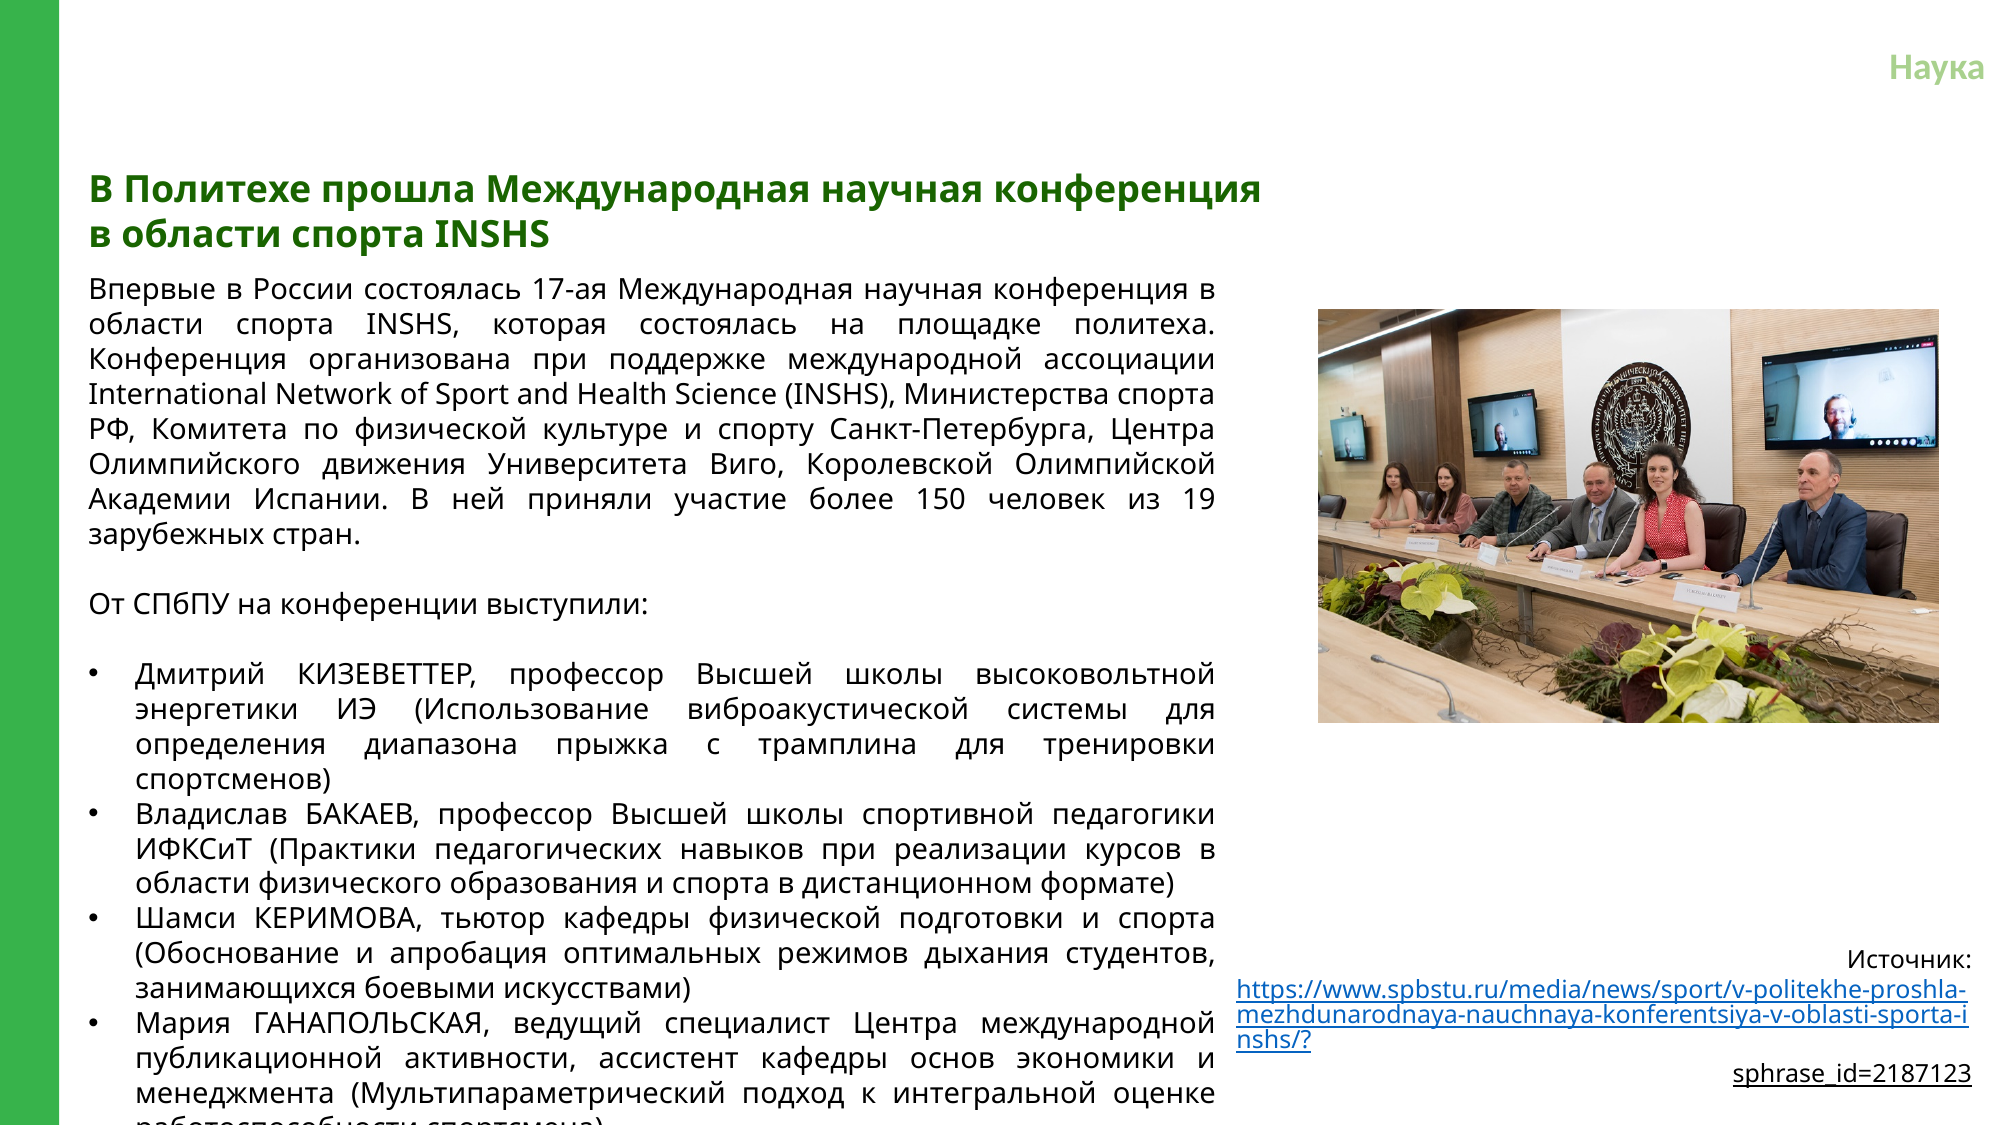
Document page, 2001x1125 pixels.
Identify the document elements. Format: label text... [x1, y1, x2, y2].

text_box Впервые в России состоялась 17-ая Международная научная конференция в области спорта INSHS, которая состоялась на площадке политеха. Конференция организована при поддержке международной ассоциации International Network of Sport and Health Science (INSHS), Министерства спорта РФ, Комитета по физической культуре и спорту Санкт-Петербурга, Центра Олимпийского движения Университета Виго, Королевской Олимпийской Академии Испании. В ней приняли участие более 150 человек из 19 зарубежных стран. От СПбПУ на конференции выступили: Дмитрий КИЗЕВЕТТЕР, профессор Высшей школы высоковольтной энергетики ИЭ (Использование виброакустической системы для определения диапазона прыжка с трамплина для тренировки спортсменов) Владислав БАКАЕВ, профессор Высшей школы спортивной педагогики ИФКСиТ (Практики педагогических навыков при реализации курсов в области физического образования и спорта в дистанционном формате) Шамси КЕРИМОВА, тьютор кафедры физической подготовки и спорта (Обоснование и апробация оптимальных режимов дыхания студентов, занимающихся боевыми искусствами) Мария ГАНАПОЛЬСКАЯ, ведущий специалист Центра международной публикационной активности, ассистент кафедры основ экономики и менеджмента (Мультипараметрический подход к интегральной оценке работоспособности спортсмена). [73, 263, 1232, 1125]
text_box Наука [1573, 34, 2000, 95]
text_box Источник: https://www.spbstu.ru/media/news/sport/v-politekhe-proshla-mezhdunarodnaya-nauchnaya-konferentsiya-v-oblasti-sporta-inshs/?sphrase_id=2187123 [1221, 936, 1994, 1050]
text_box [0, 0, 60, 1125]
text_box В Политехе прошла Международная научная конференция в области спорта INSHS [73, 157, 1289, 262]
picture [1318, 309, 1939, 723]
